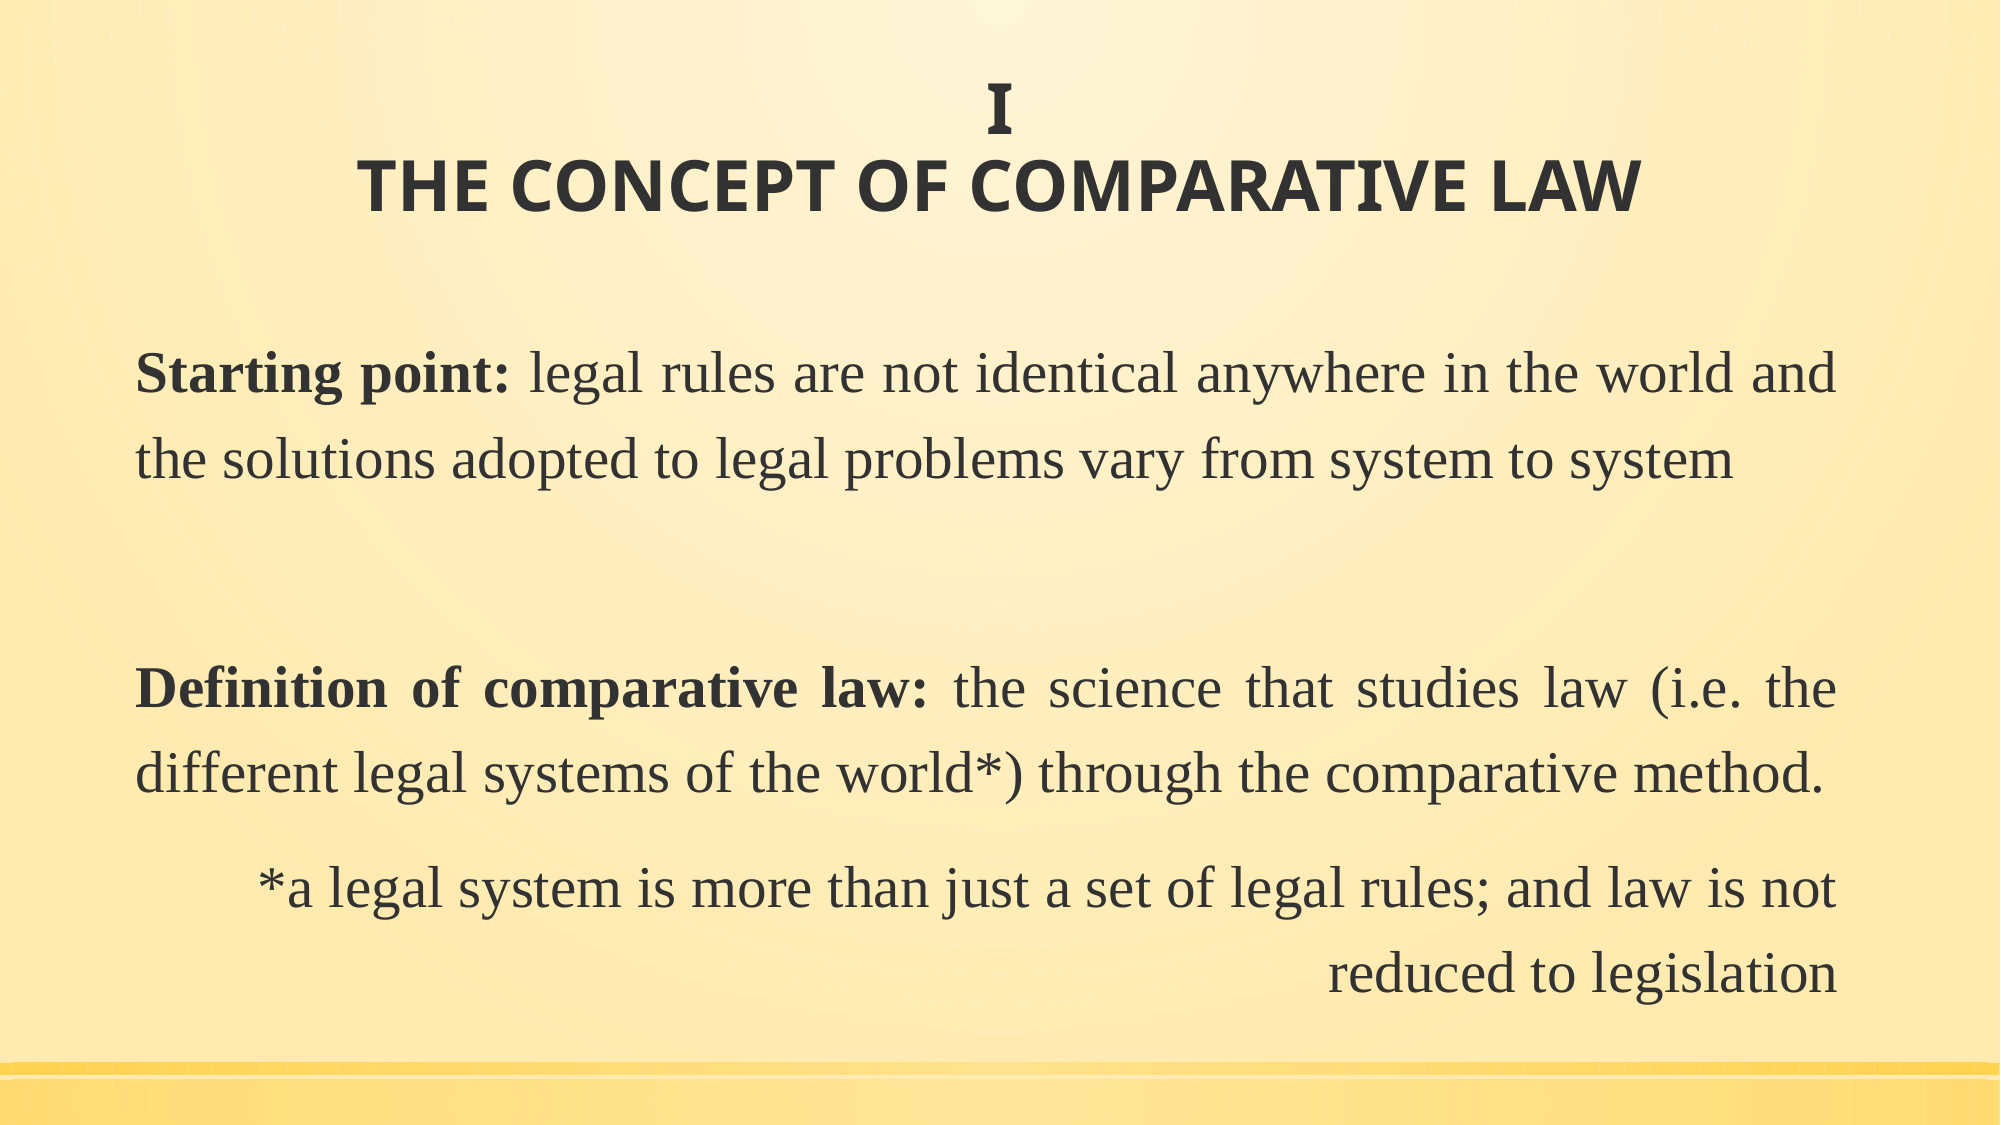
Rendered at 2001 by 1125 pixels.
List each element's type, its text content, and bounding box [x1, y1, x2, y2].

list Starting point: legal rules are not identical anywhere in the world and the solutions adopted to legal problems vary from system to system Definition of comparative law: the science that studies law (i.e. the different legal systems of the world*) through the comparative method. *a legal system is more than just a set of legal rules; and law is not reduced to legislation [113, 311, 1855, 1027]
title I THE CONCEPT OF COMPARATIVE LAW [219, 31, 1780, 234]
